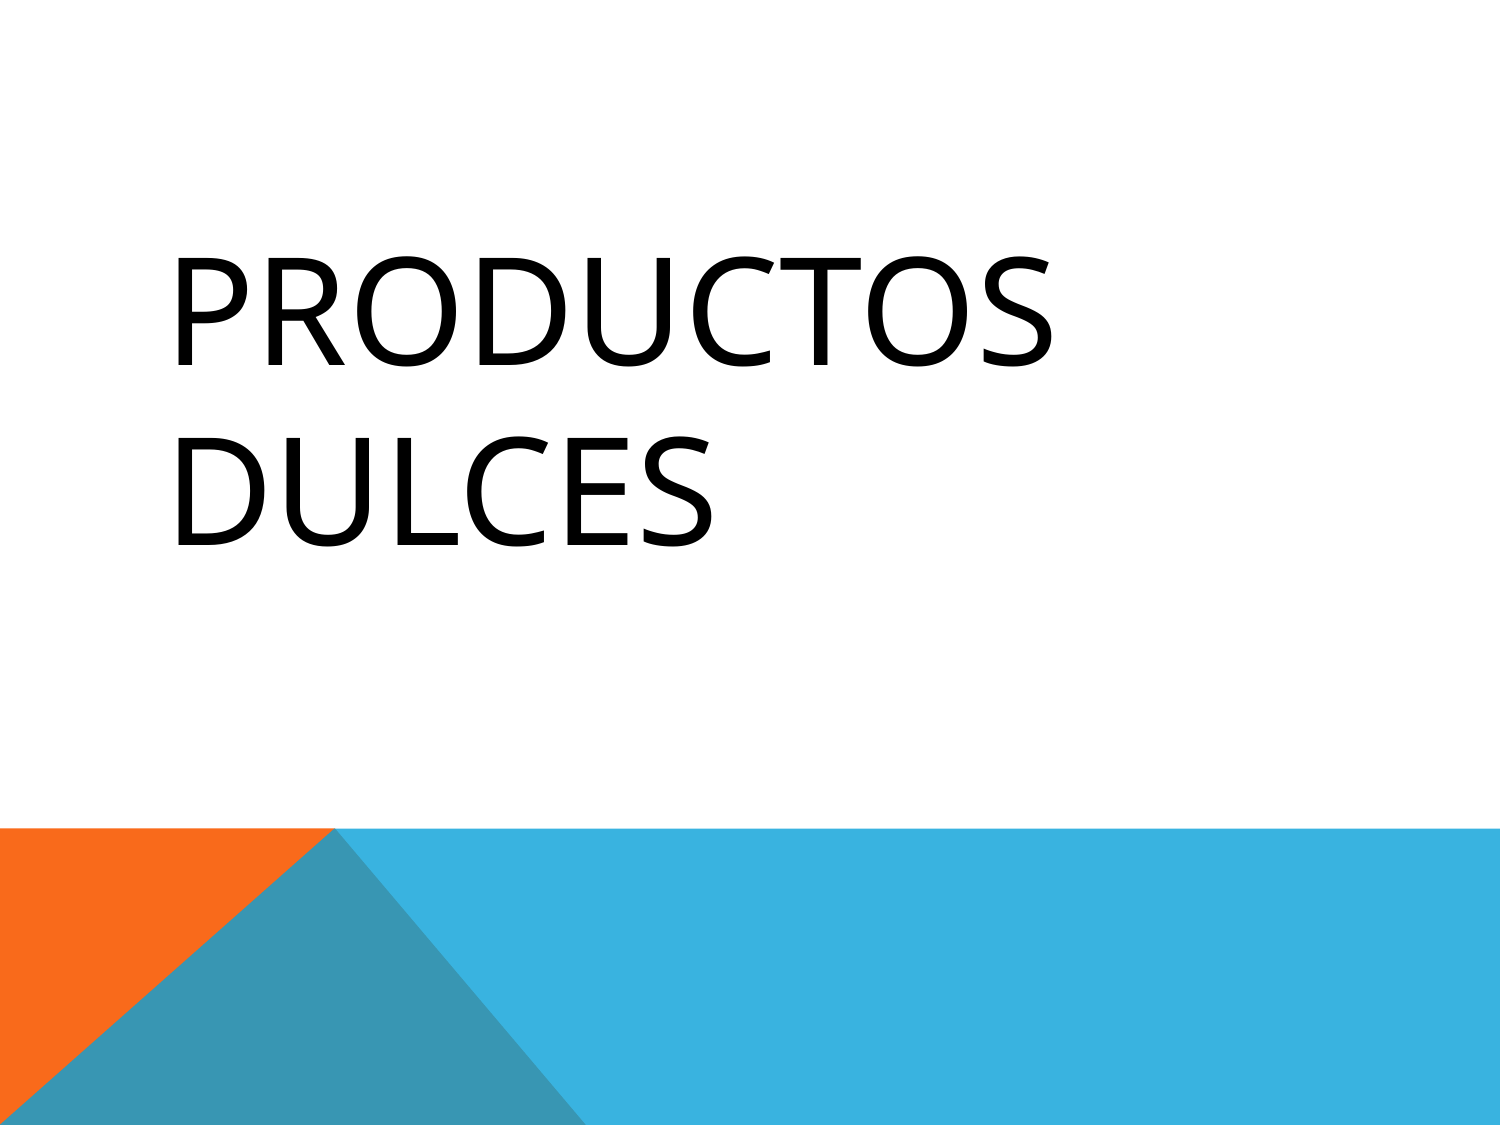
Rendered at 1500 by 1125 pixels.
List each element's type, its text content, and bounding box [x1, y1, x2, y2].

title Productos dulces [149, 350, 1383, 441]
